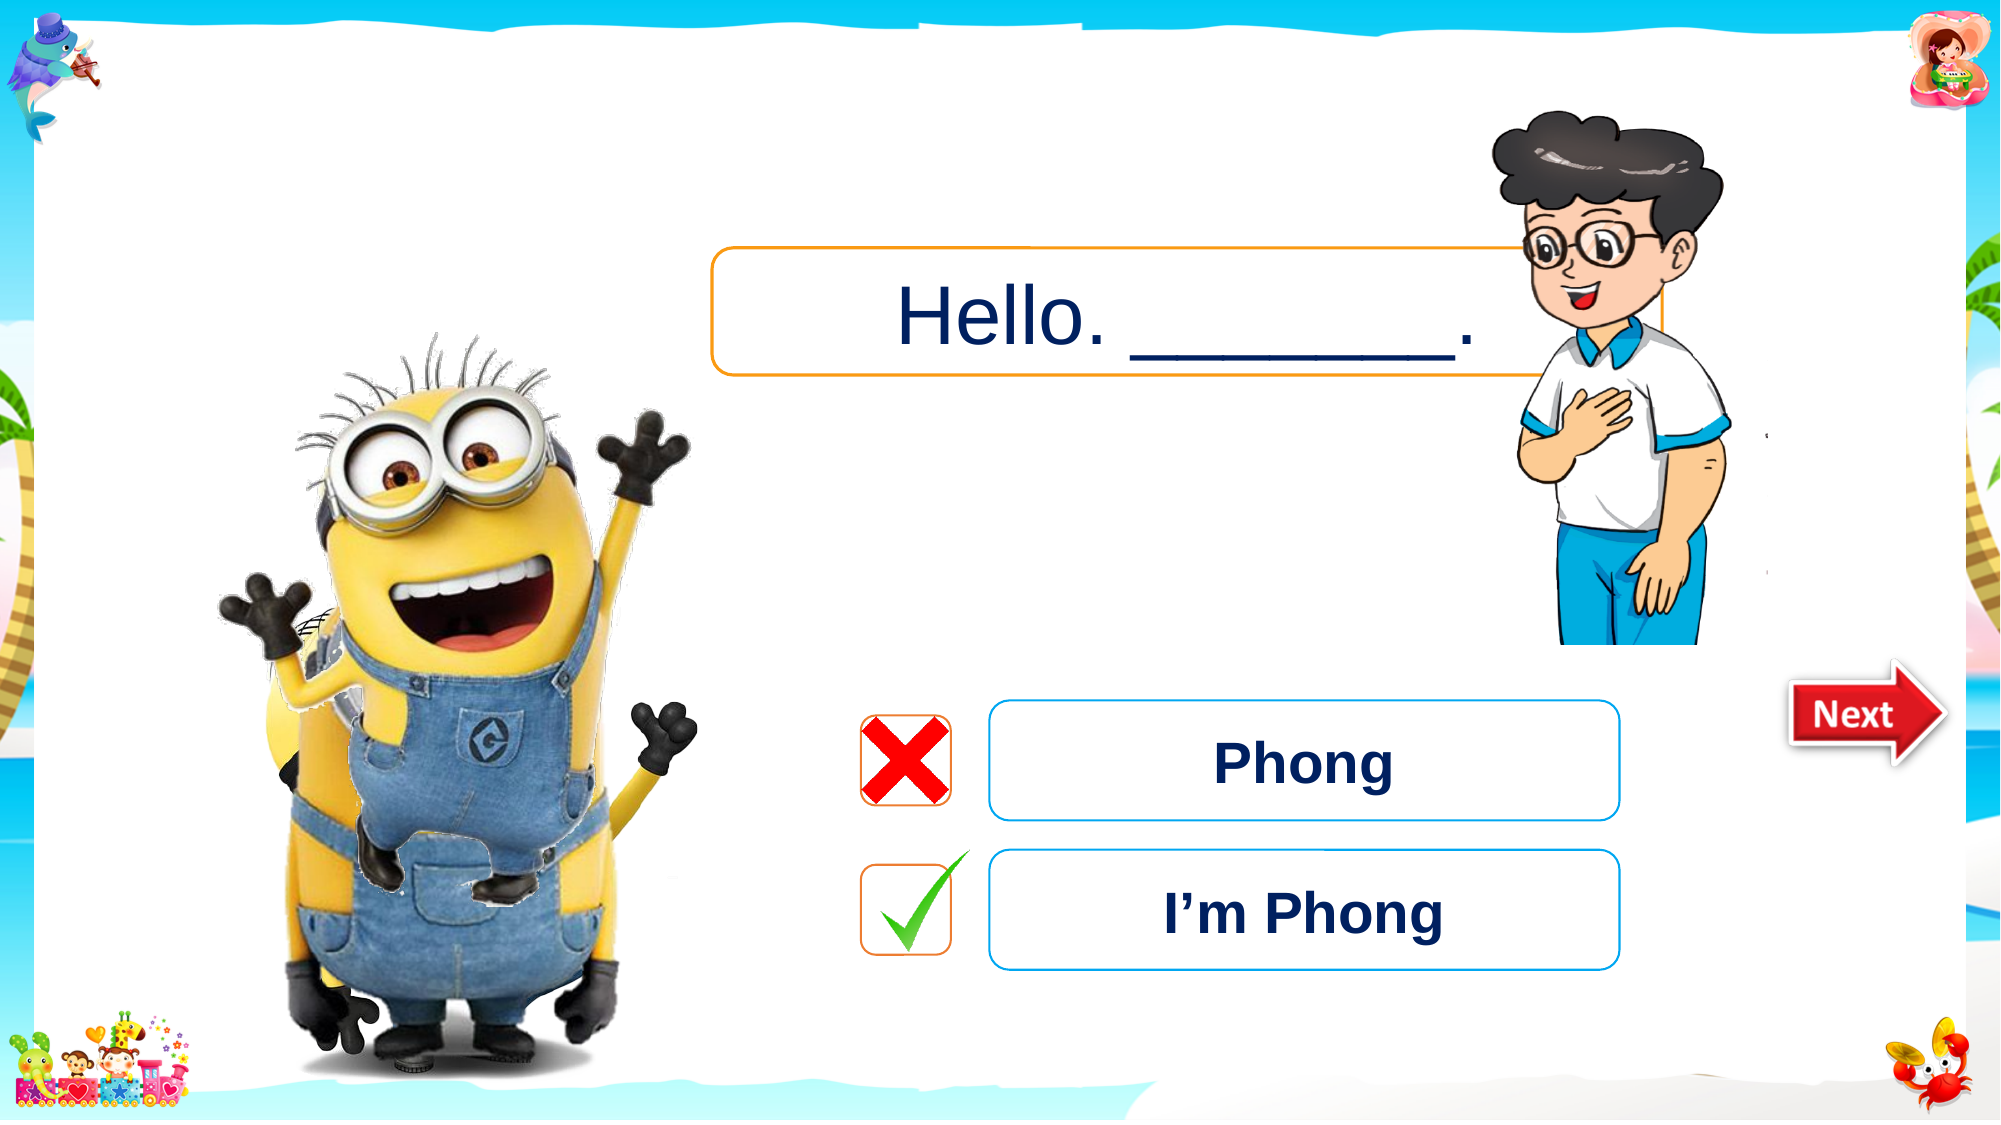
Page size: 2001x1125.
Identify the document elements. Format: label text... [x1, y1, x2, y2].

text_box Hello. _______. [710, 246, 1491, 377]
text_box [859, 863, 946, 956]
text_box Phong [988, 699, 1621, 822]
picture [0, 0, 2001, 1125]
text_box I’m Phong [988, 848, 1621, 971]
